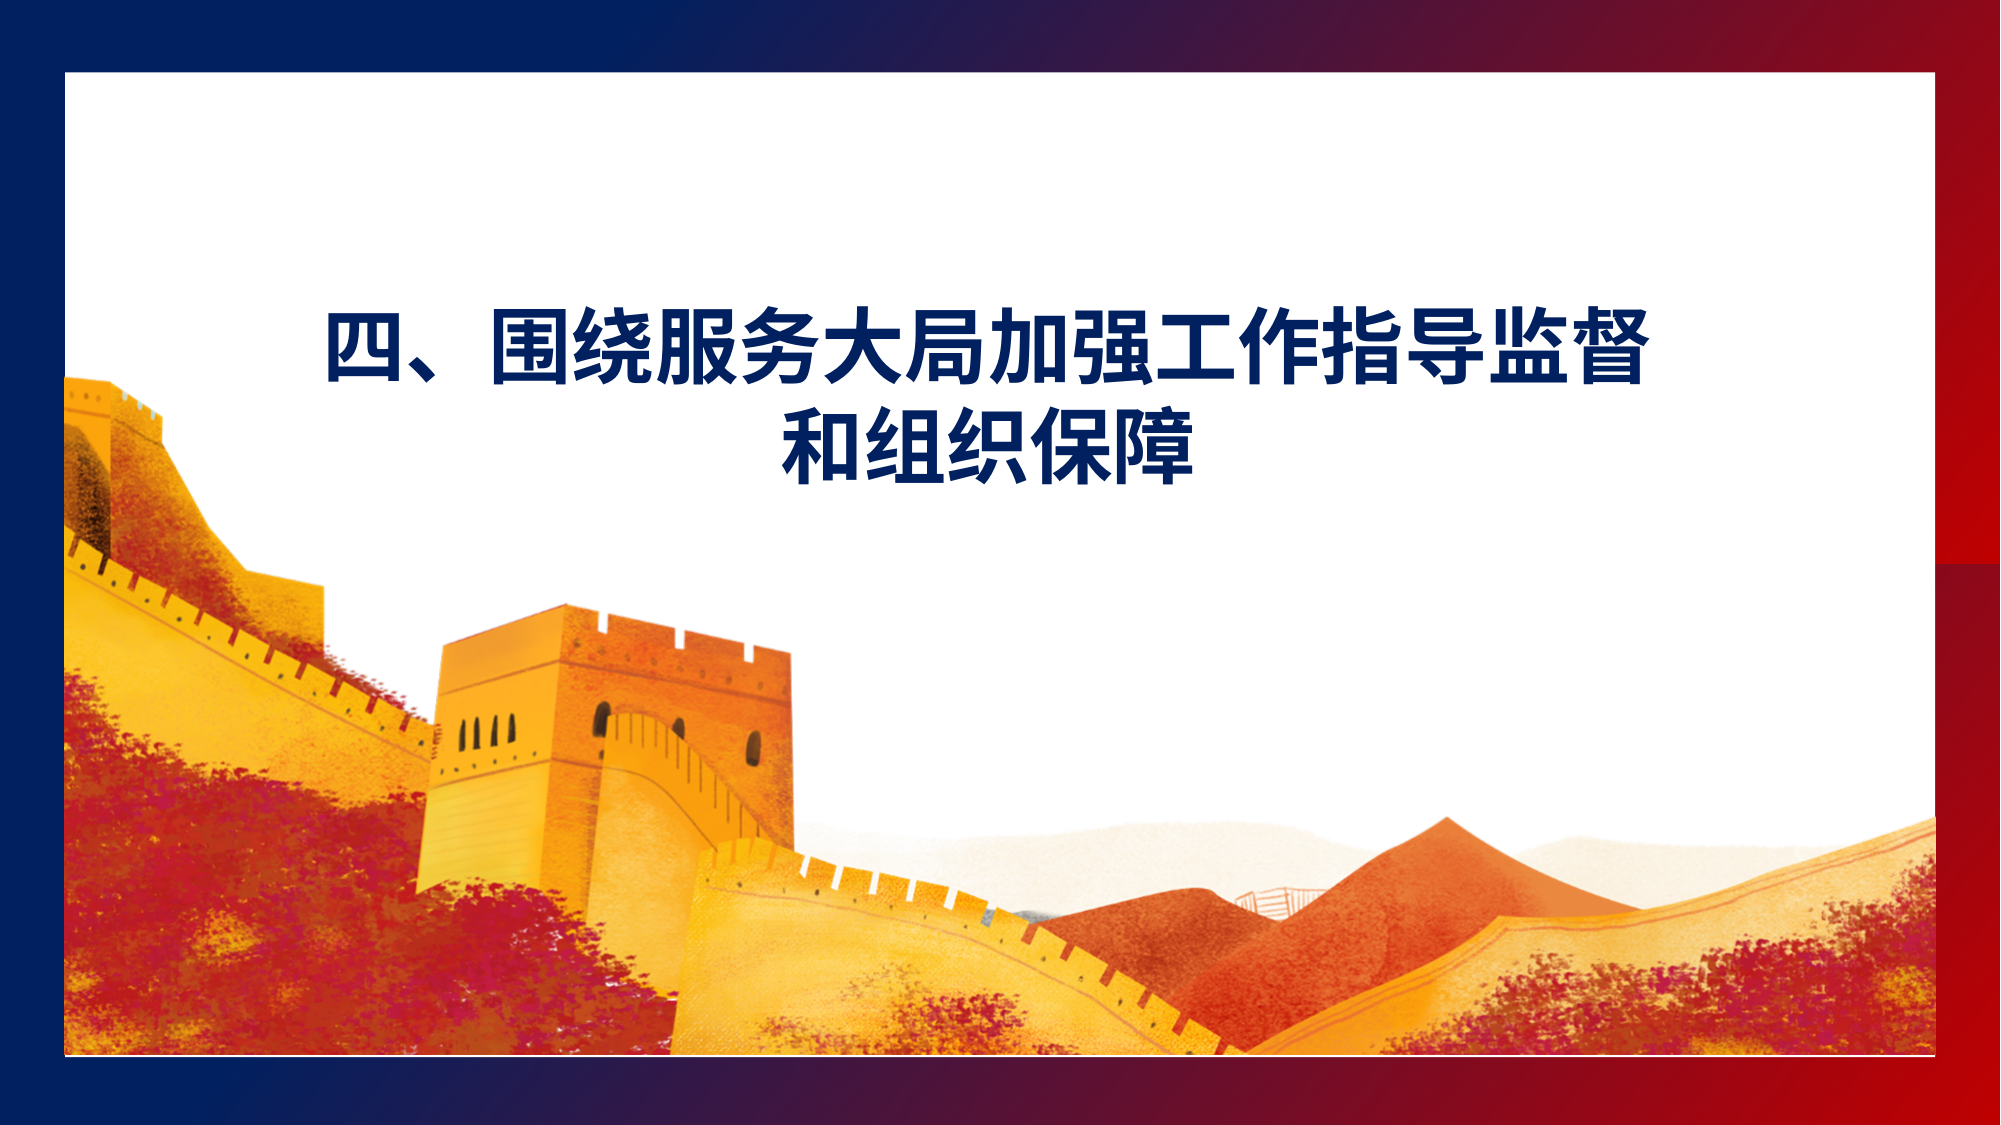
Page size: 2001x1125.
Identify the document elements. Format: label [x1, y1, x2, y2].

picture [64, 69, 1936, 1056]
